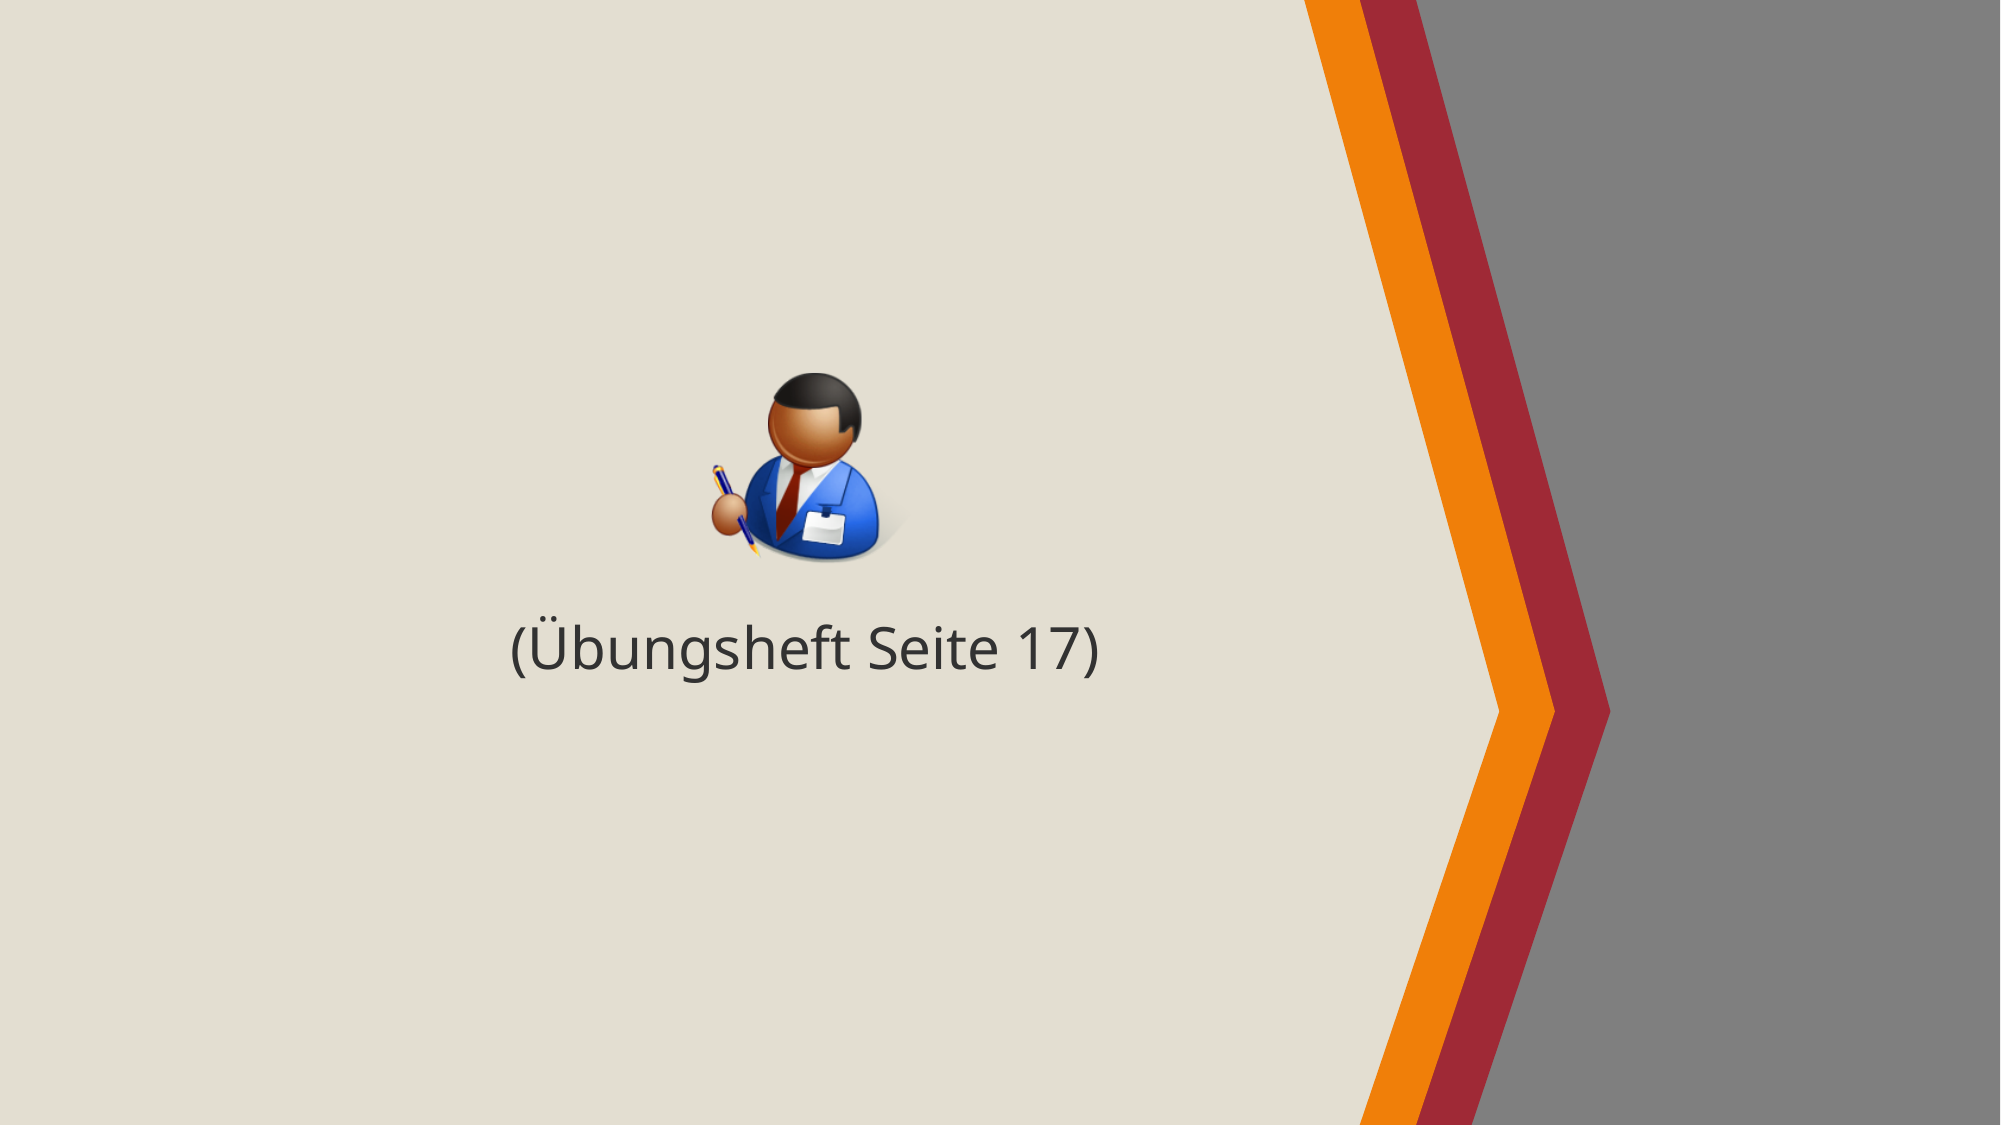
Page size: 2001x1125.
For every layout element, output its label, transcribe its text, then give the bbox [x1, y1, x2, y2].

picture [699, 361, 914, 575]
text_box (Übungsheft Seite 17) [495, 604, 1117, 689]
